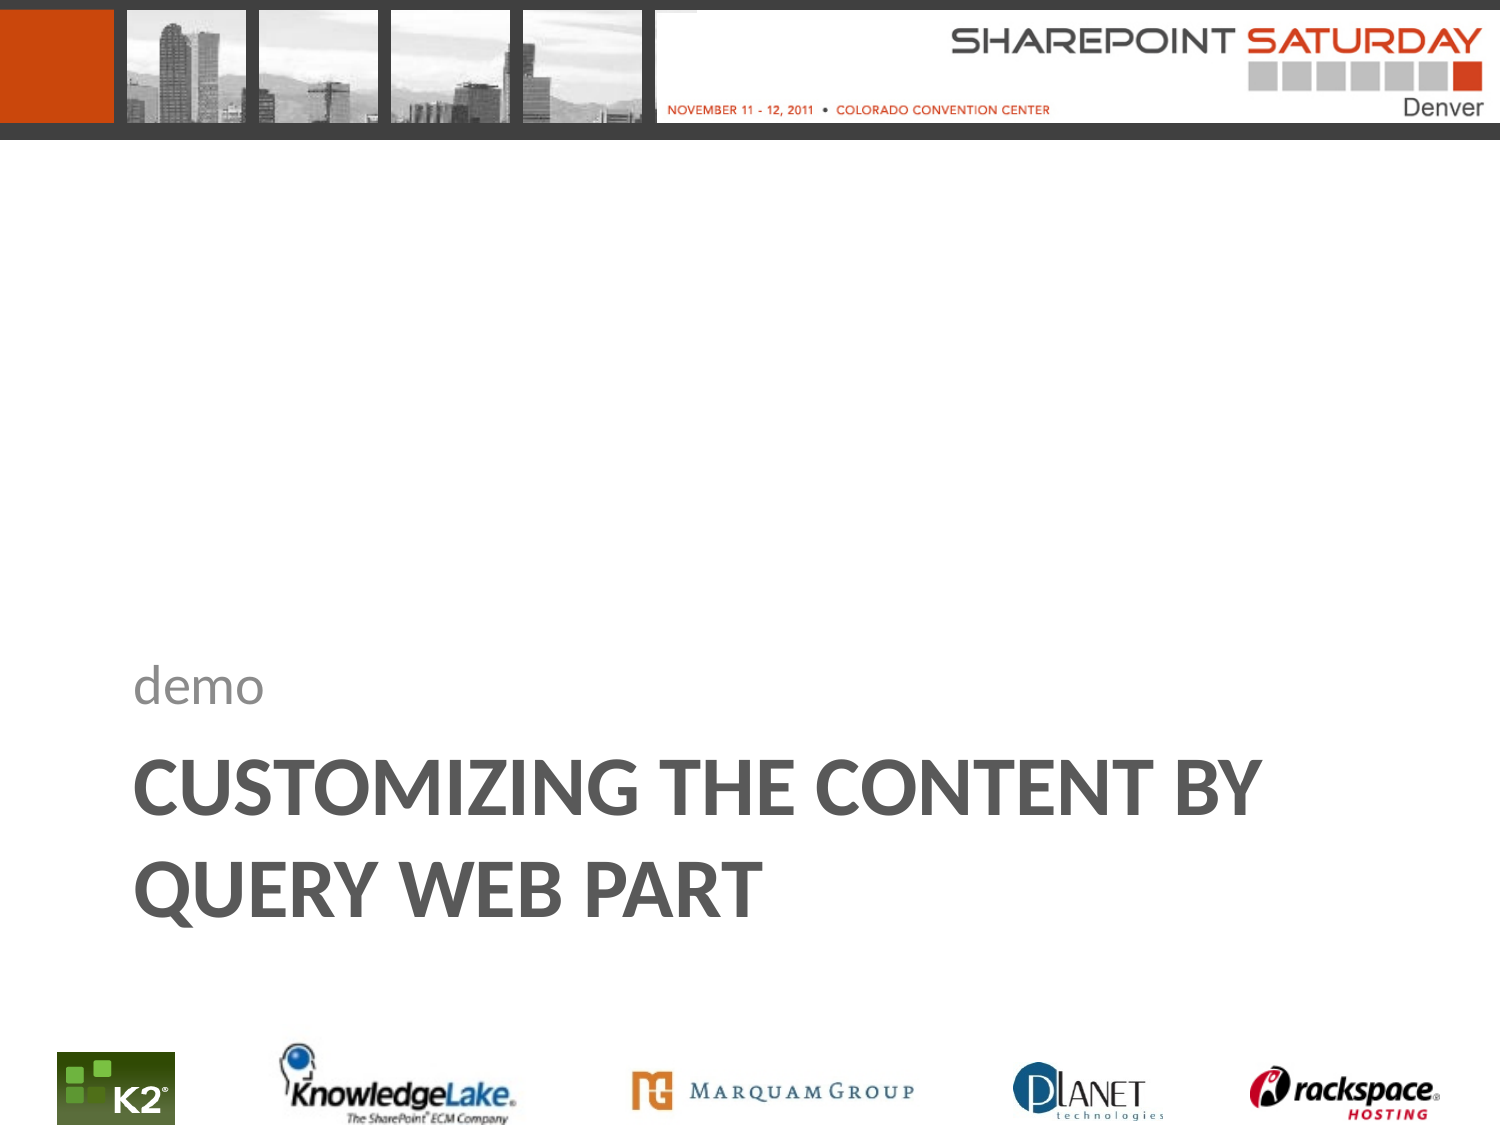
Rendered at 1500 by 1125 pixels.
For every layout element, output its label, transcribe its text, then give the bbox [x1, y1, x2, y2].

picture [391, 10, 510, 123]
list demo [118, 476, 1394, 723]
picture [256, 1024, 527, 1125]
picture [523, 10, 642, 123]
title Customizing the Content by Query Web Part [118, 723, 1394, 947]
picture [259, 10, 378, 123]
picture [1013, 1062, 1163, 1121]
picture [127, 10, 246, 123]
picture [57, 1052, 175, 1125]
picture [655, 10, 1500, 123]
picture [608, 1051, 938, 1125]
picture [1250, 1052, 1440, 1125]
